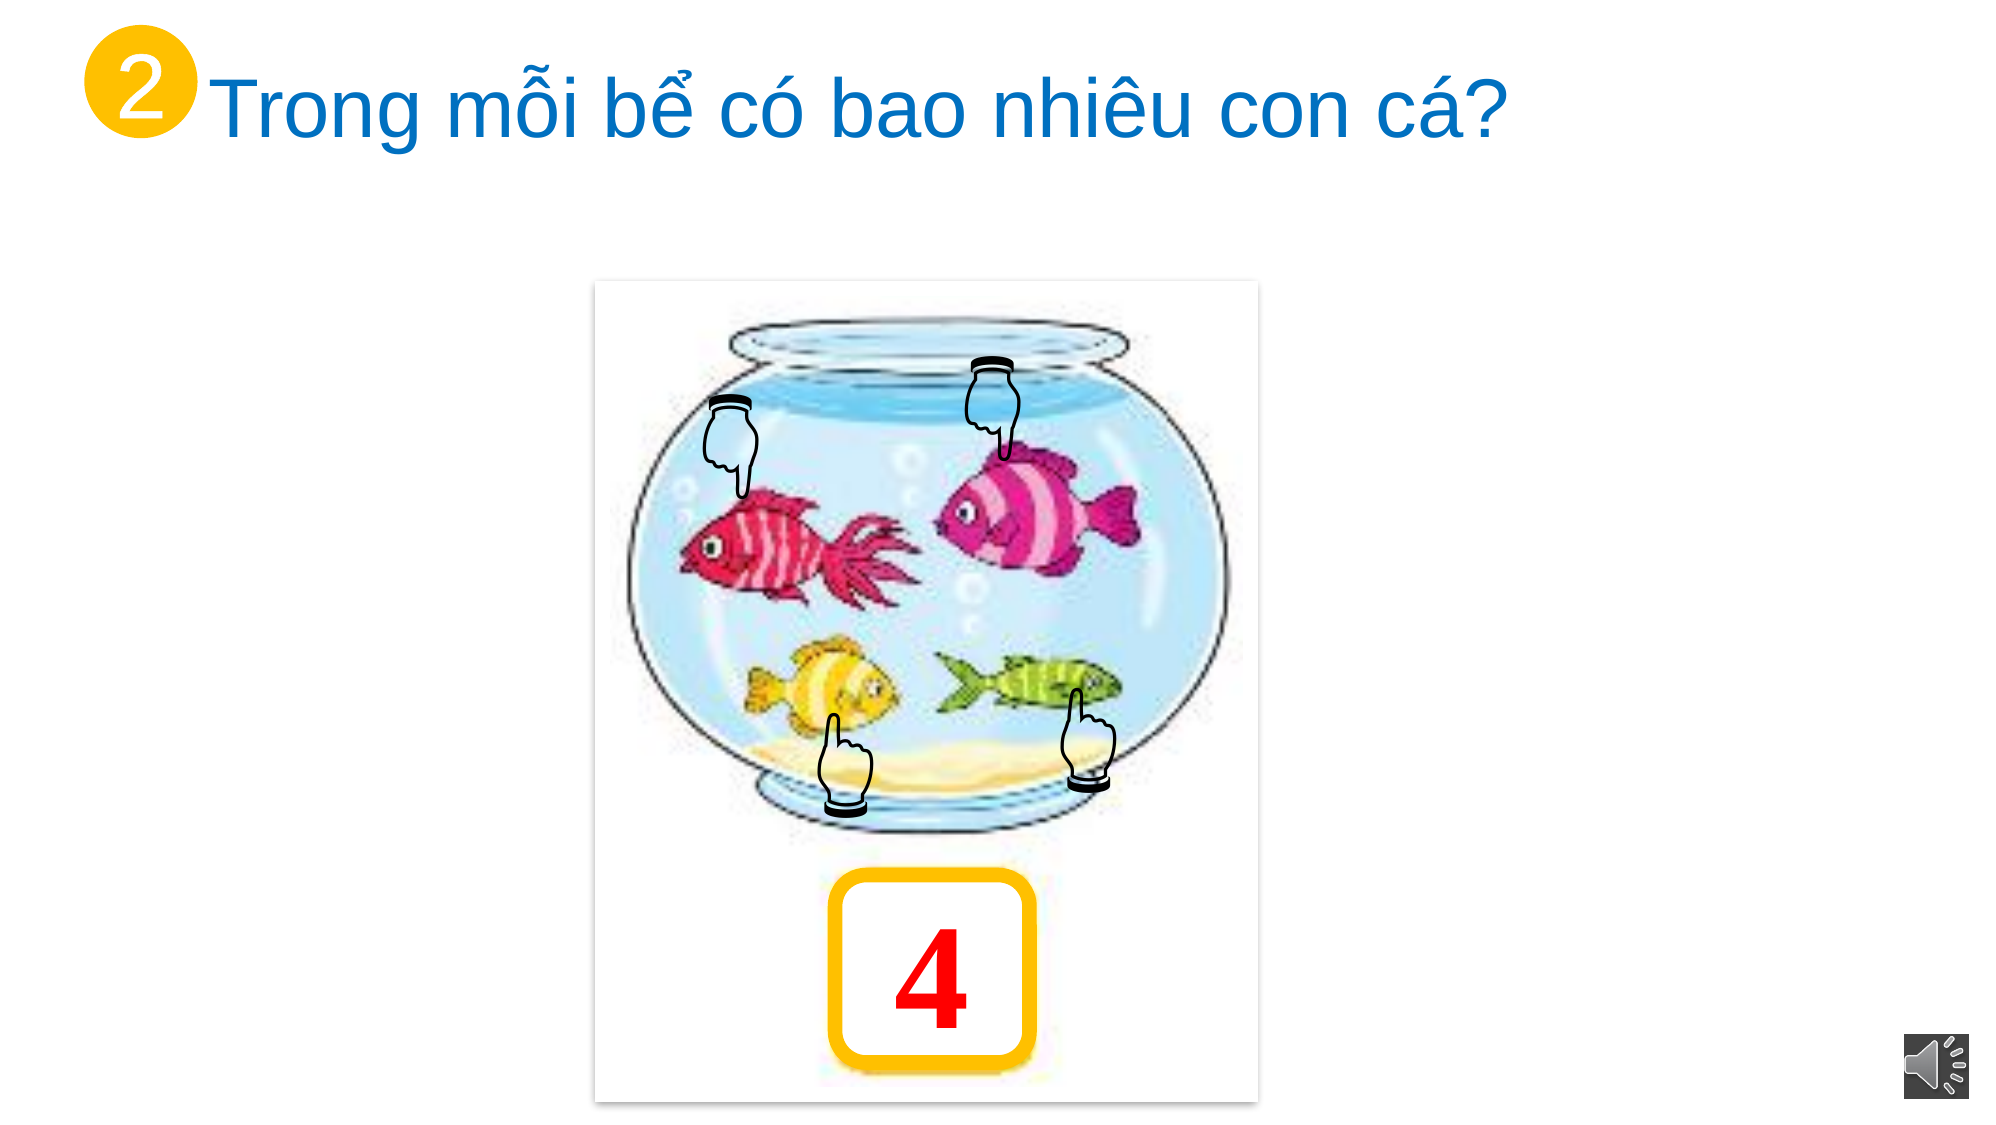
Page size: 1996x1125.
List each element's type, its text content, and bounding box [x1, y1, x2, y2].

picture [609, 295, 1244, 1088]
picture [1903, 1033, 1971, 1101]
text_box 2 [82, 22, 200, 141]
text_box Trong mỗi bể có bao nhiêu con cá? [193, 46, 1986, 162]
